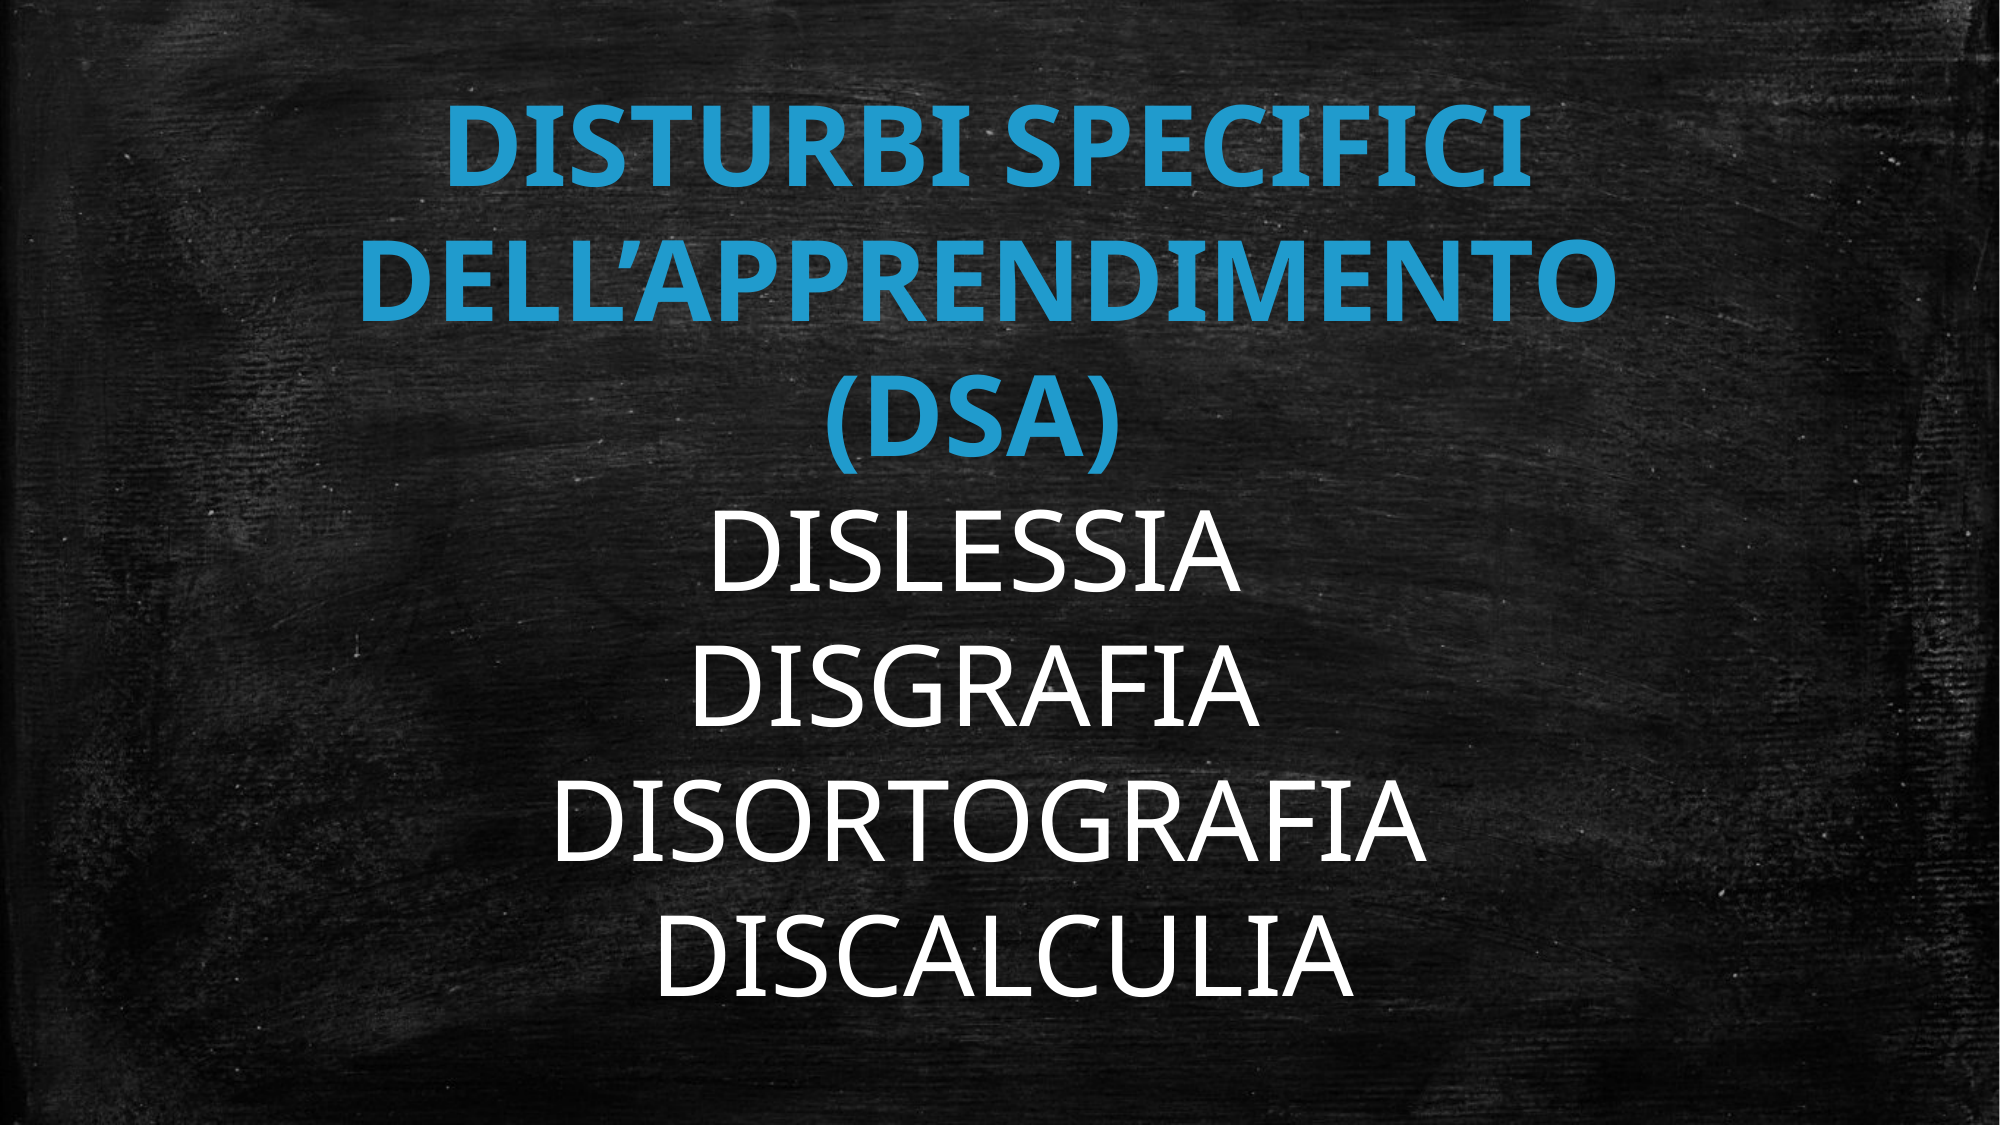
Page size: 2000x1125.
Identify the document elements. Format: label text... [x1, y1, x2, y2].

text_box DISTURBI SPECIFICI DELL’APPRENDIMENTO (DSA) DISLESSIA DISGRAFIA DISORTOGRAFIA DISCALCULIA [184, 66, 1792, 1027]
